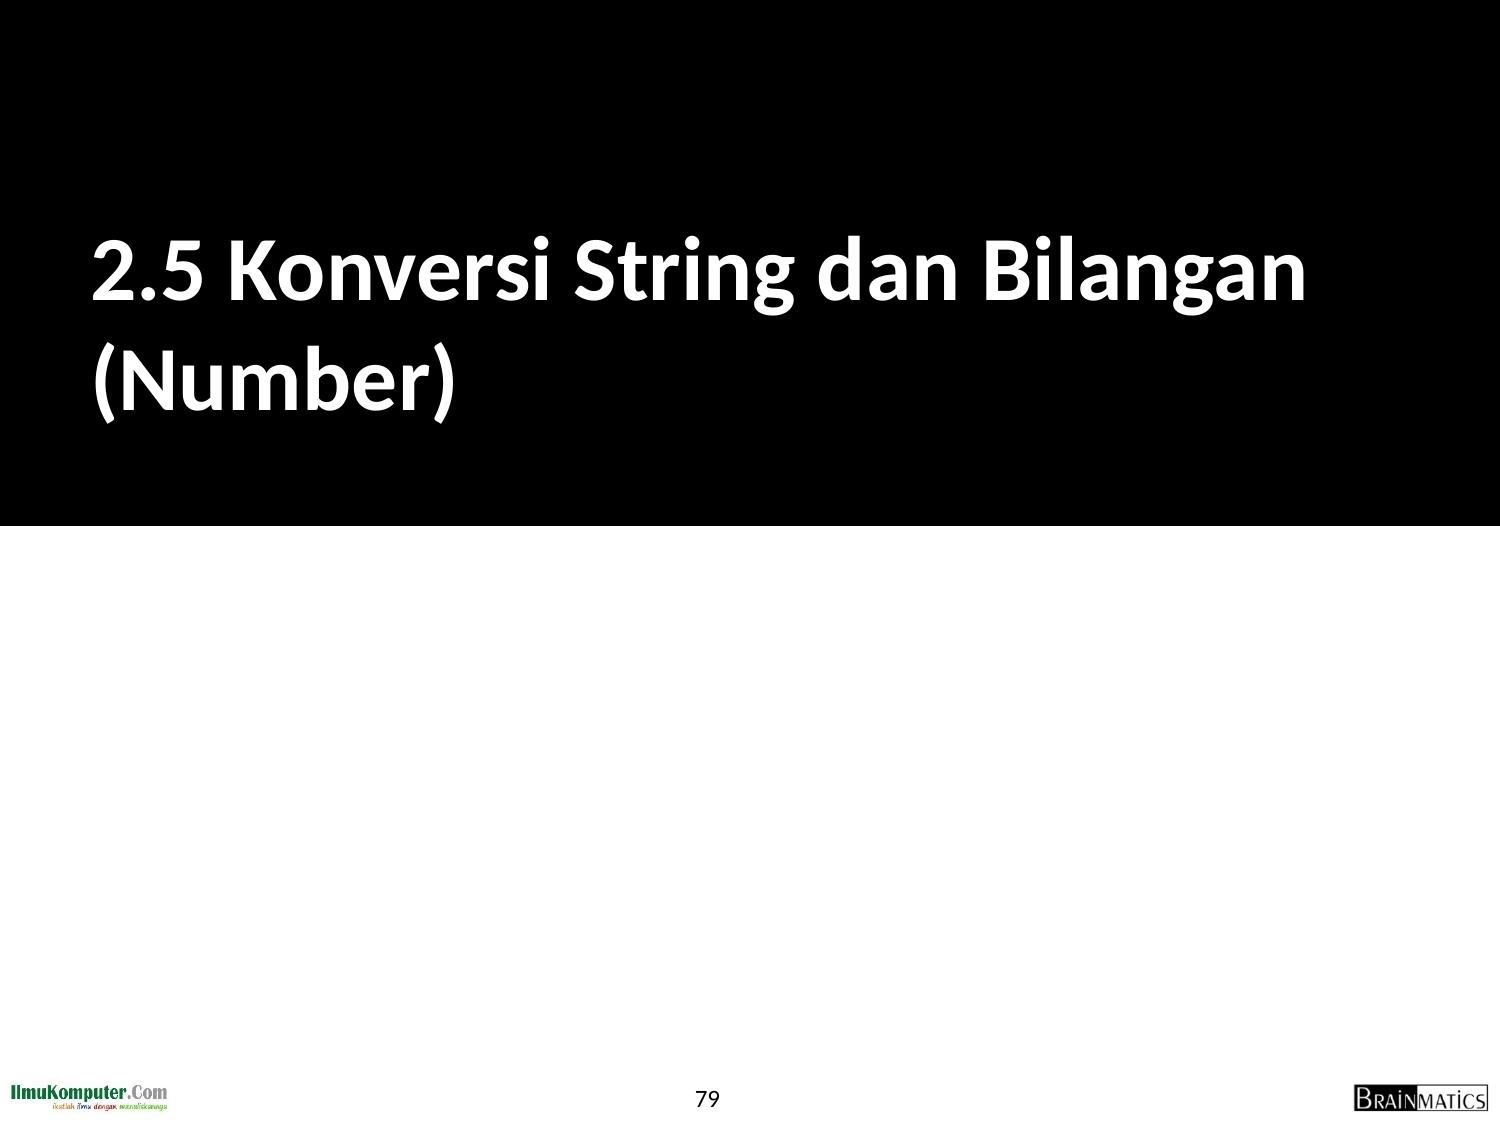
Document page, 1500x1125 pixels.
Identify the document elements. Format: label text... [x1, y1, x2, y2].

title 2.5 Konversi String dan Bilangan (Number) [74, 49, 1438, 437]
picture [4, 1081, 173, 1115]
picture [1351, 1081, 1491, 1115]
